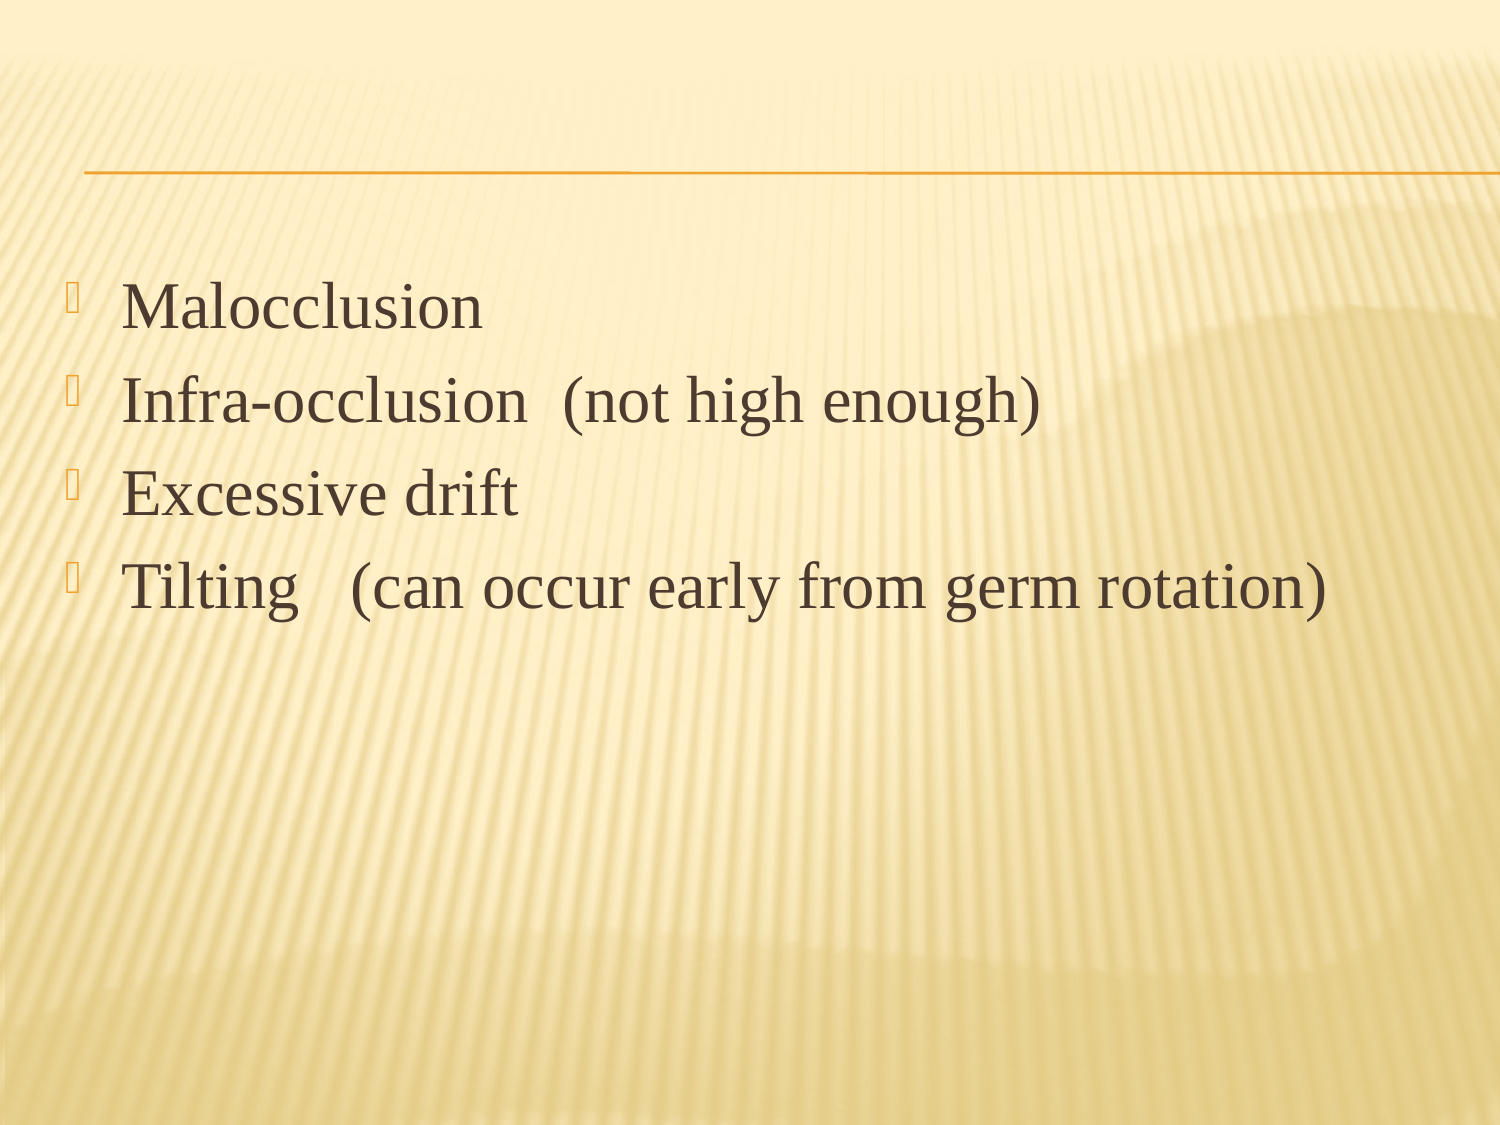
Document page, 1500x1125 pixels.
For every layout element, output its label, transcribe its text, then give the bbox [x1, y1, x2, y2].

list Malocclusion Infra-occlusion (not high enough) Excessive drift Tilting (can occur early from germ rotation) [50, 254, 1475, 998]
